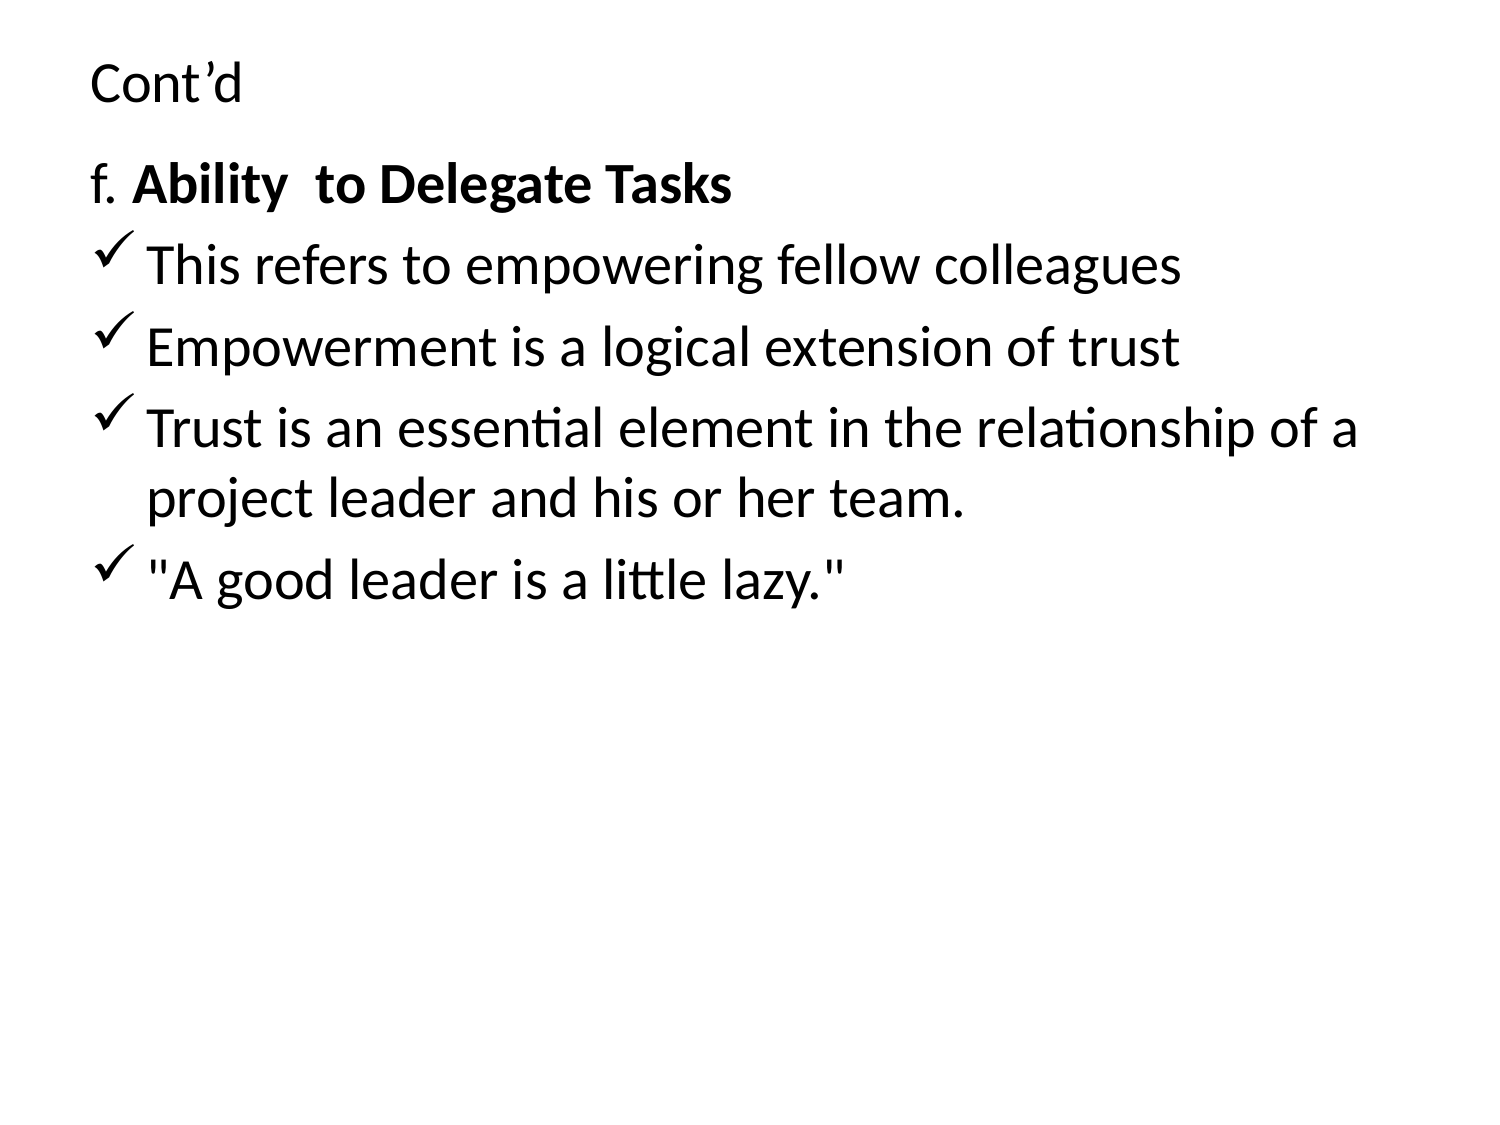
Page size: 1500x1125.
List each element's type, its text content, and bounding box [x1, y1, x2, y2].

title Cont’d [75, 45, 1425, 113]
list f. Ability to Delegate Tasks This refers to empowering fellow colleagues Empowerment is a logical extension of trust Trust is an essential element in the relationship of a project leader and his or her team. "A good leader is a little lazy." [75, 137, 1425, 1005]
